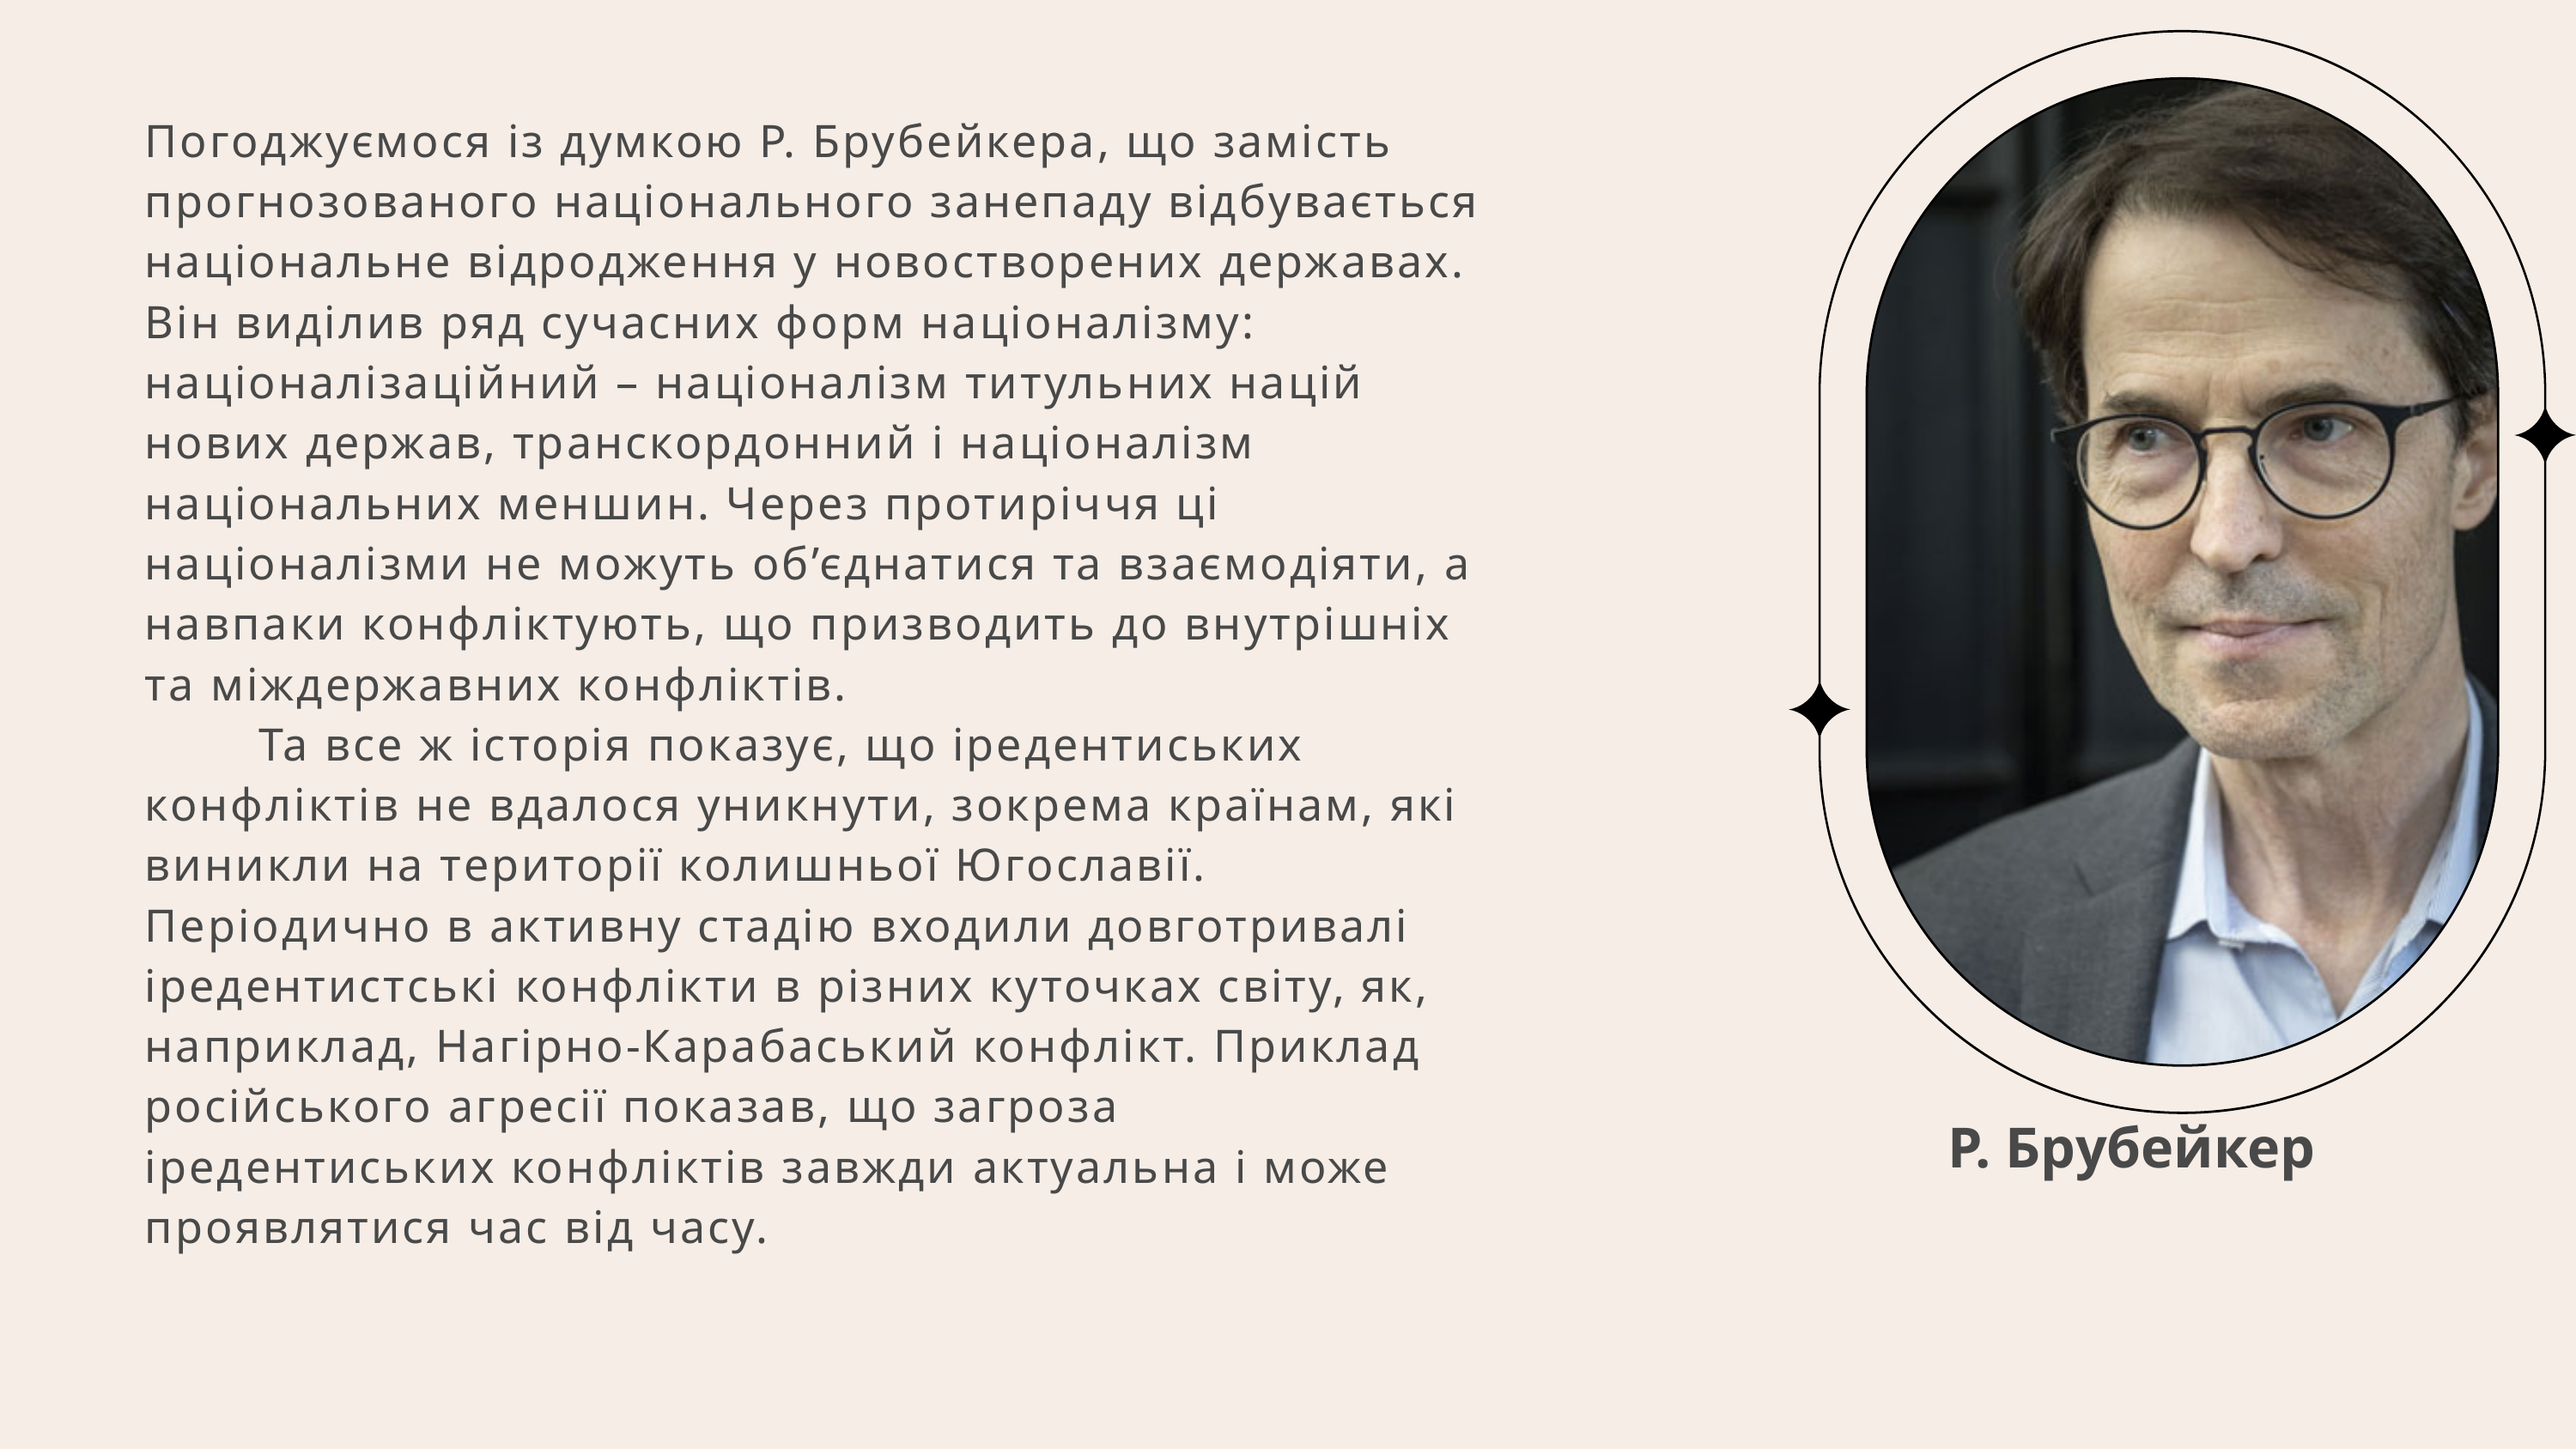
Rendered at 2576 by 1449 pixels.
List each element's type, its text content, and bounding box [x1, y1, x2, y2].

text_box Р. Брубейкер [1947, 1122, 2432, 1179]
text_box Погоджуємося із думкою Р. Брубейкера, що замість прогнозованого національного занепаду відбувається національне відродження у новостворених державах. Він виділив ряд сучасних форм націоналізму: націоналізаційний – націоналізм титульних націй нових держав, транскордонний і націоналізм національних меншин. Через протиріччя ці націоналізми не можуть об’єднатися та взаємодіяти, а навпаки конфліктують, що призводить до внутрішніх та міждержавних конфліктів. Та все ж історія показує, що іредентиських конфліктів не вдалося уникнути, зокрема країнам, які виникли на території колишньої Югославії. Періодично в активну стадію входили довготривалі іредентистські конфлікти в різних куточках світу, як, наприклад, Нагірно-Карабаський конфлікт. Приклад російського агресії показав, що загроза іредентиських конфліктів завжди актуальна і може проявлятися час від часу. [144, 106, 1486, 1252]
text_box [1789, 29, 2576, 1115]
